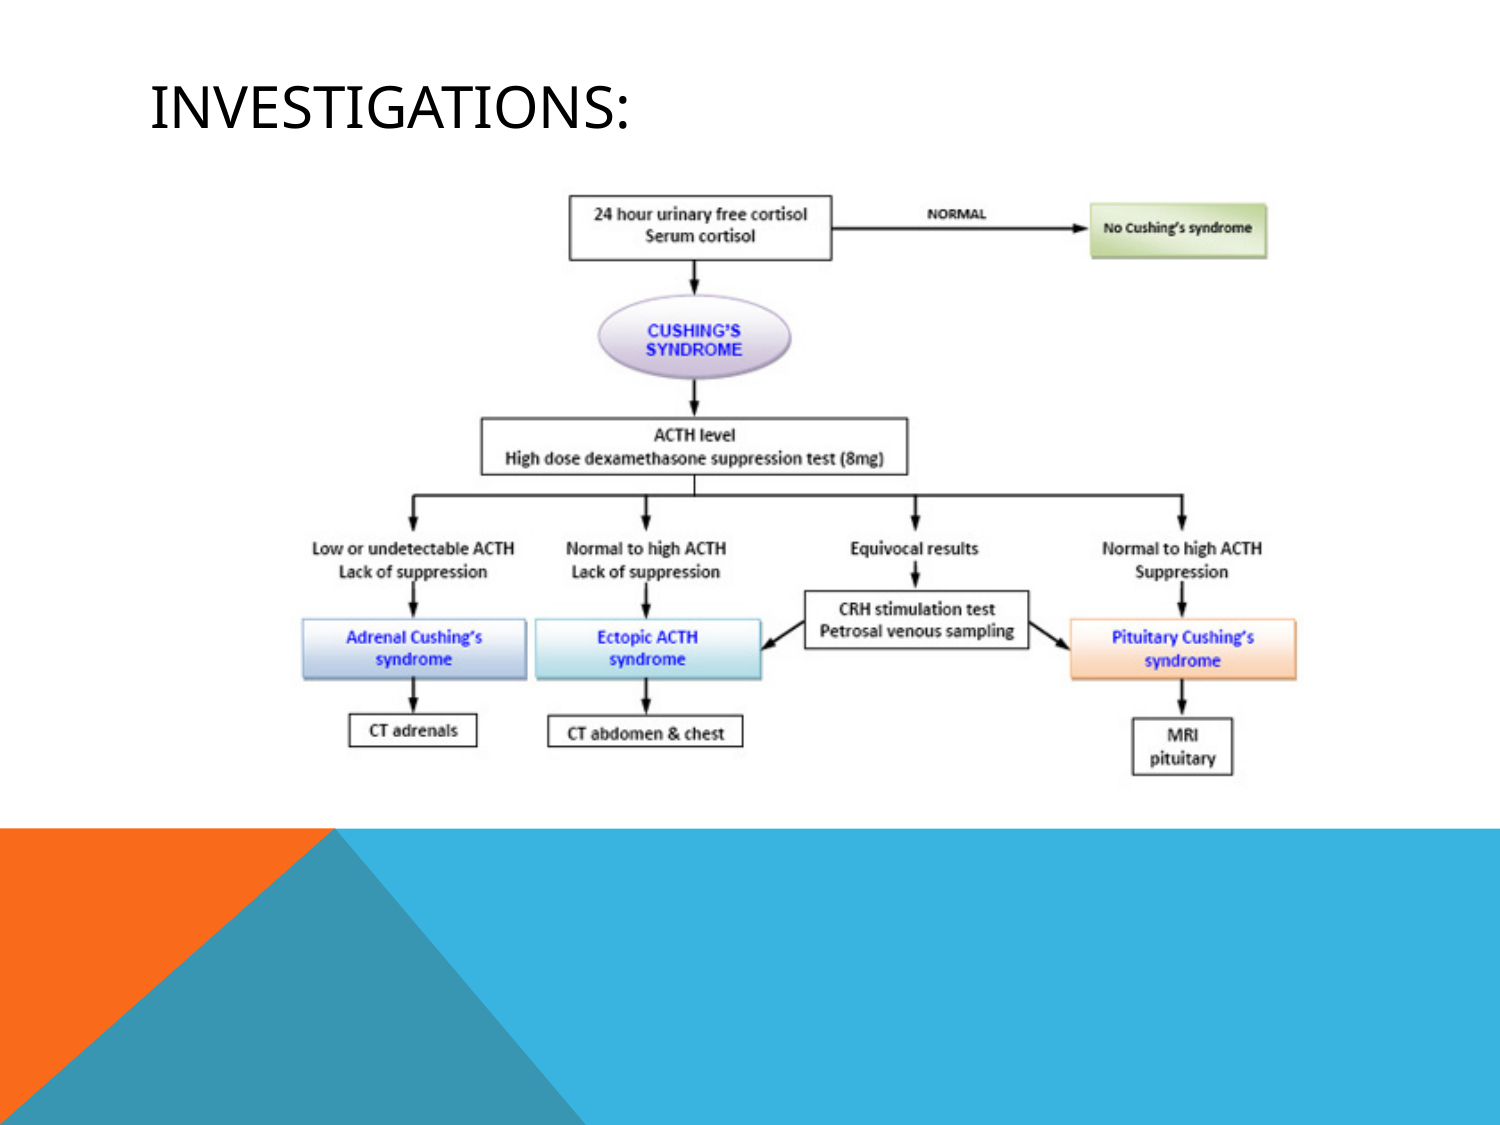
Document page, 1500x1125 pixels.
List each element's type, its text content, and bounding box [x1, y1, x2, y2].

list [262, 174, 1334, 797]
title INVESTIGATIONS: [135, 60, 1369, 150]
